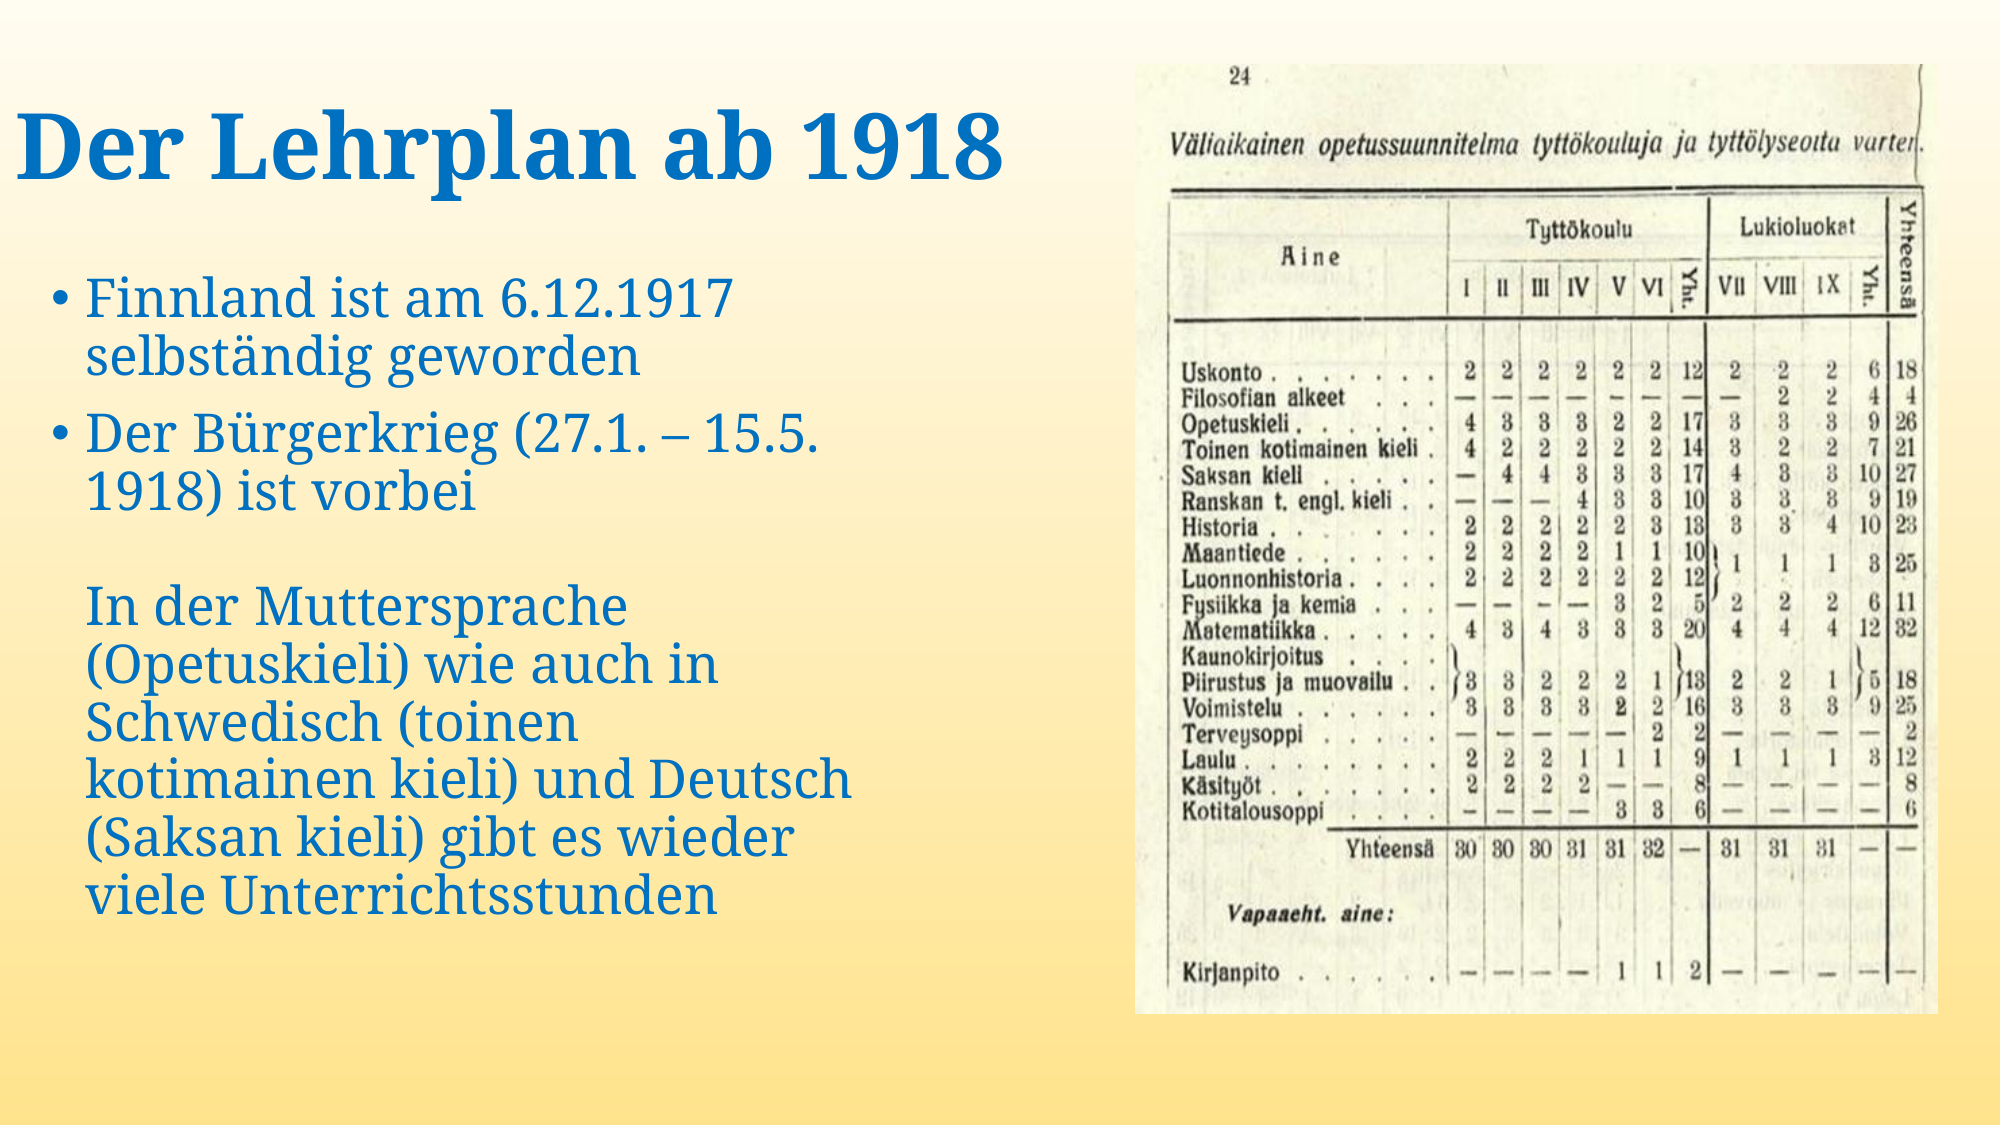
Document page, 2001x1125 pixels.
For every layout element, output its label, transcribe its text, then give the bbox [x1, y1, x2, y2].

title Der Lehrplan ab 1918 [0, 41, 1725, 259]
list Finnland ist am 6.12.1917 selbständig geworden Der Bürgerkrieg (27.1. – 15.5. 1918) ist vorbei In der Muttersprache (Opetuskieli) wie auch in Schwedisch (toinen kotimainen kieli) und Deutsch (Saksan kieli) gibt es wieder viele Unterrichtsstunden [35, 263, 886, 978]
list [1135, 64, 1938, 1014]
